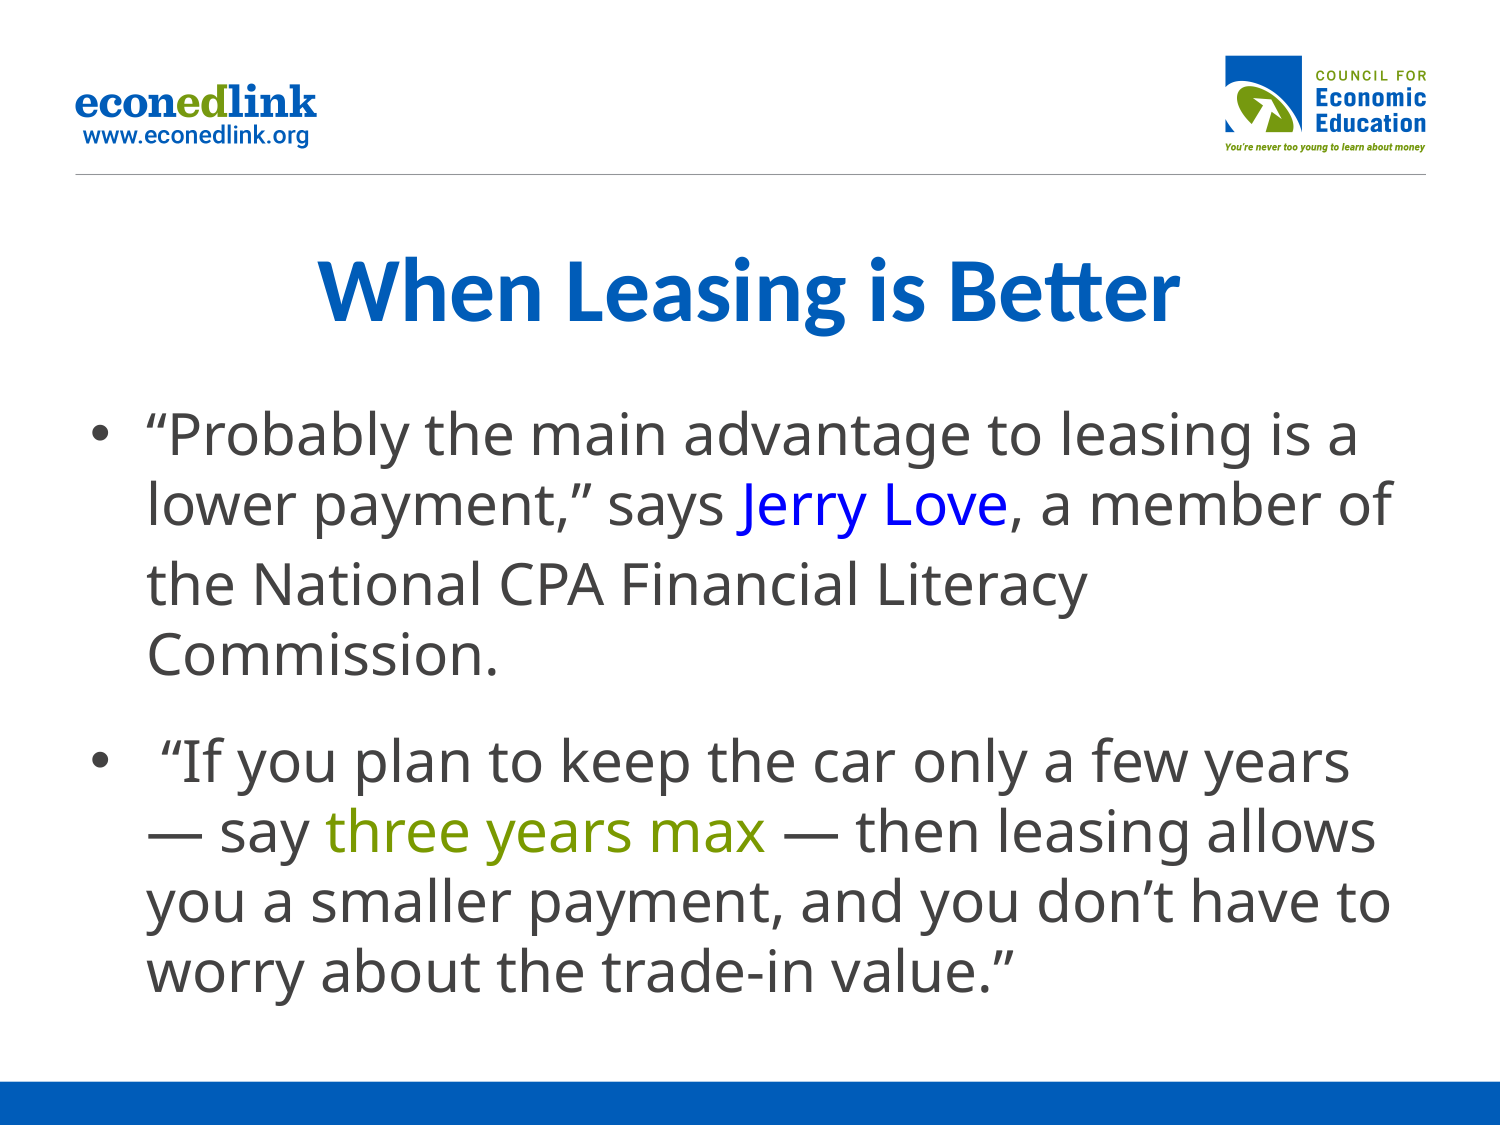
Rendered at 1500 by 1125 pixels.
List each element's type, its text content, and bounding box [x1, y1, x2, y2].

picture [0, 0, 1500, 1125]
title When Leasing is Better [74, 186, 1426, 375]
list “Probably the main advantage to leasing is a lower payment,” says Jerry Love, a member of the National CPA Financial Literacy Commission. “If you plan to keep the car only a few years — say three years max — then leasing allows you a smaller payment, and you don’t have to worry about the trade-in value.” [74, 389, 1426, 1011]
